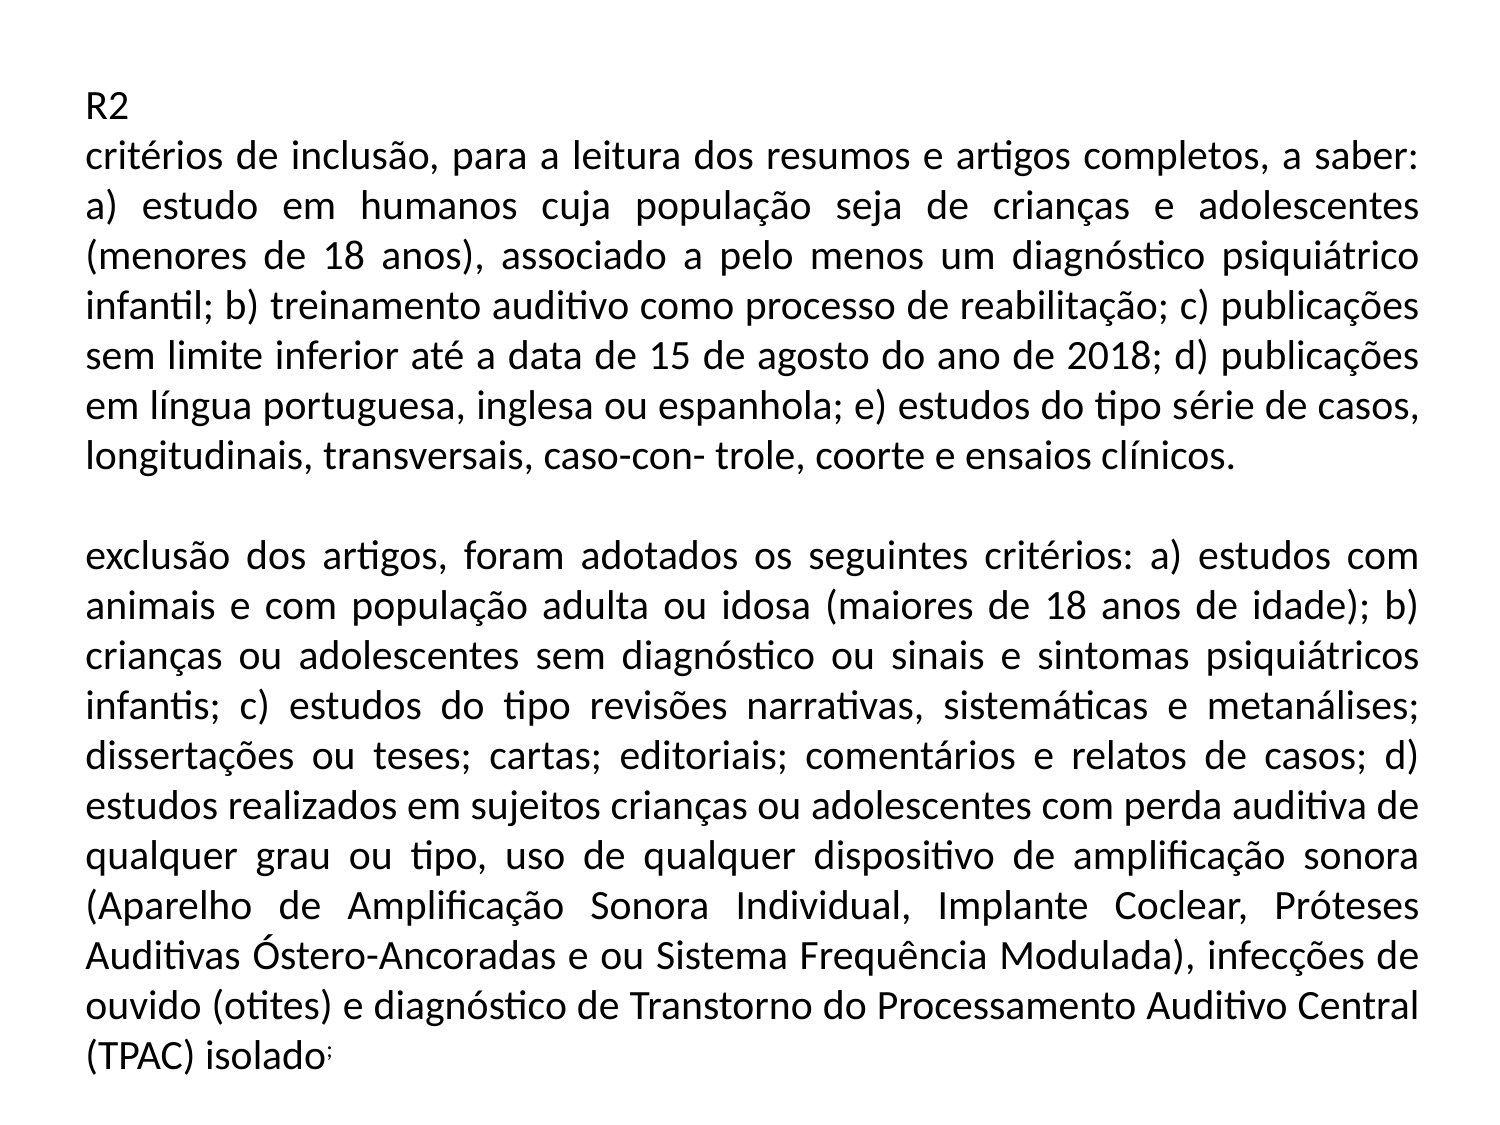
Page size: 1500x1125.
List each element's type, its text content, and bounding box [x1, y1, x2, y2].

text_box R2 critérios de inclusão, para a leitura dos resumos e artigos completos, a saber: a) estudo em humanos cuja população seja de crianças e adolescentes (menores de 18 anos), associado a pelo menos um diagnóstico psiquiátrico infantil; b) treinamento auditivo como processo de reabilitação; c) publicações sem limite inferior até a data de 15 de agosto do ano de 2018; d) publicações em língua portuguesa, inglesa ou espanhola; e) estudos do tipo série de casos, longitudinais, transversais, caso-con- trole, coorte e ensaios clínicos. exclusão dos artigos, foram adotados os seguintes critérios: a) estudos com animais e com população adulta ou idosa (maiores de 18 anos de idade); b) crianças ou adolescentes sem diagnóstico ou sinais e sintomas psiquiátricos infantis; c) estudos do tipo revisões narrativas, sistemáticas e metanálises; dissertações ou teses; cartas; editoriais; comentários e relatos de casos; d) estudos realizados em sujeitos crianças ou adolescentes com perda auditiva de qualquer grau ou tipo, uso de qualquer dispositivo de amplificação sonora (Aparelho de Amplificação Sonora Individual, Implante Coclear, Próteses Auditivas Óstero-Ancoradas e ou Sistema Frequência Modulada), infecções de ouvido (otites) e diagnóstico de Transtorno do Processamento Auditivo Central (TPAC) isolado; [70, 70, 1435, 1125]
